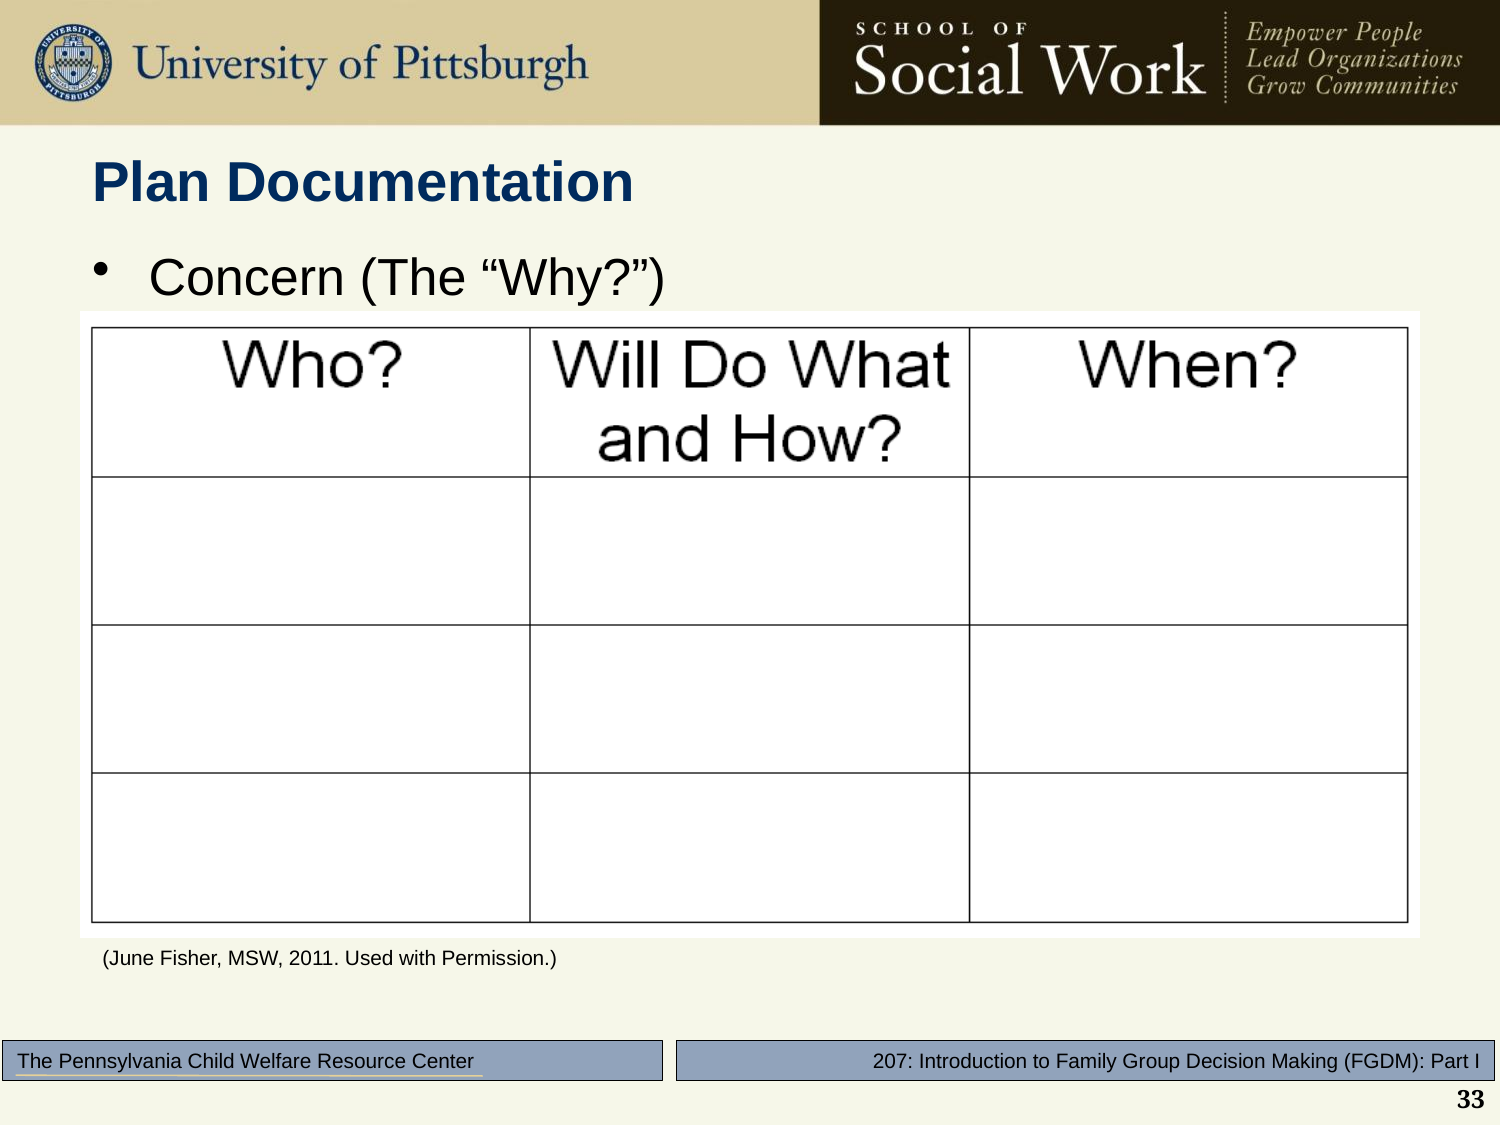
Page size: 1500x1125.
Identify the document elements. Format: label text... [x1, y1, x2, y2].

text_box (June Fisher, MSW, 2011. Used with Permission.) [87, 946, 788, 978]
list Concern (The “Why?”) [76, 235, 1431, 1037]
picture [0, 0, 1500, 1125]
slide_number 33 [1332, 1085, 1500, 1117]
title Plan Documentation [76, 129, 1428, 228]
